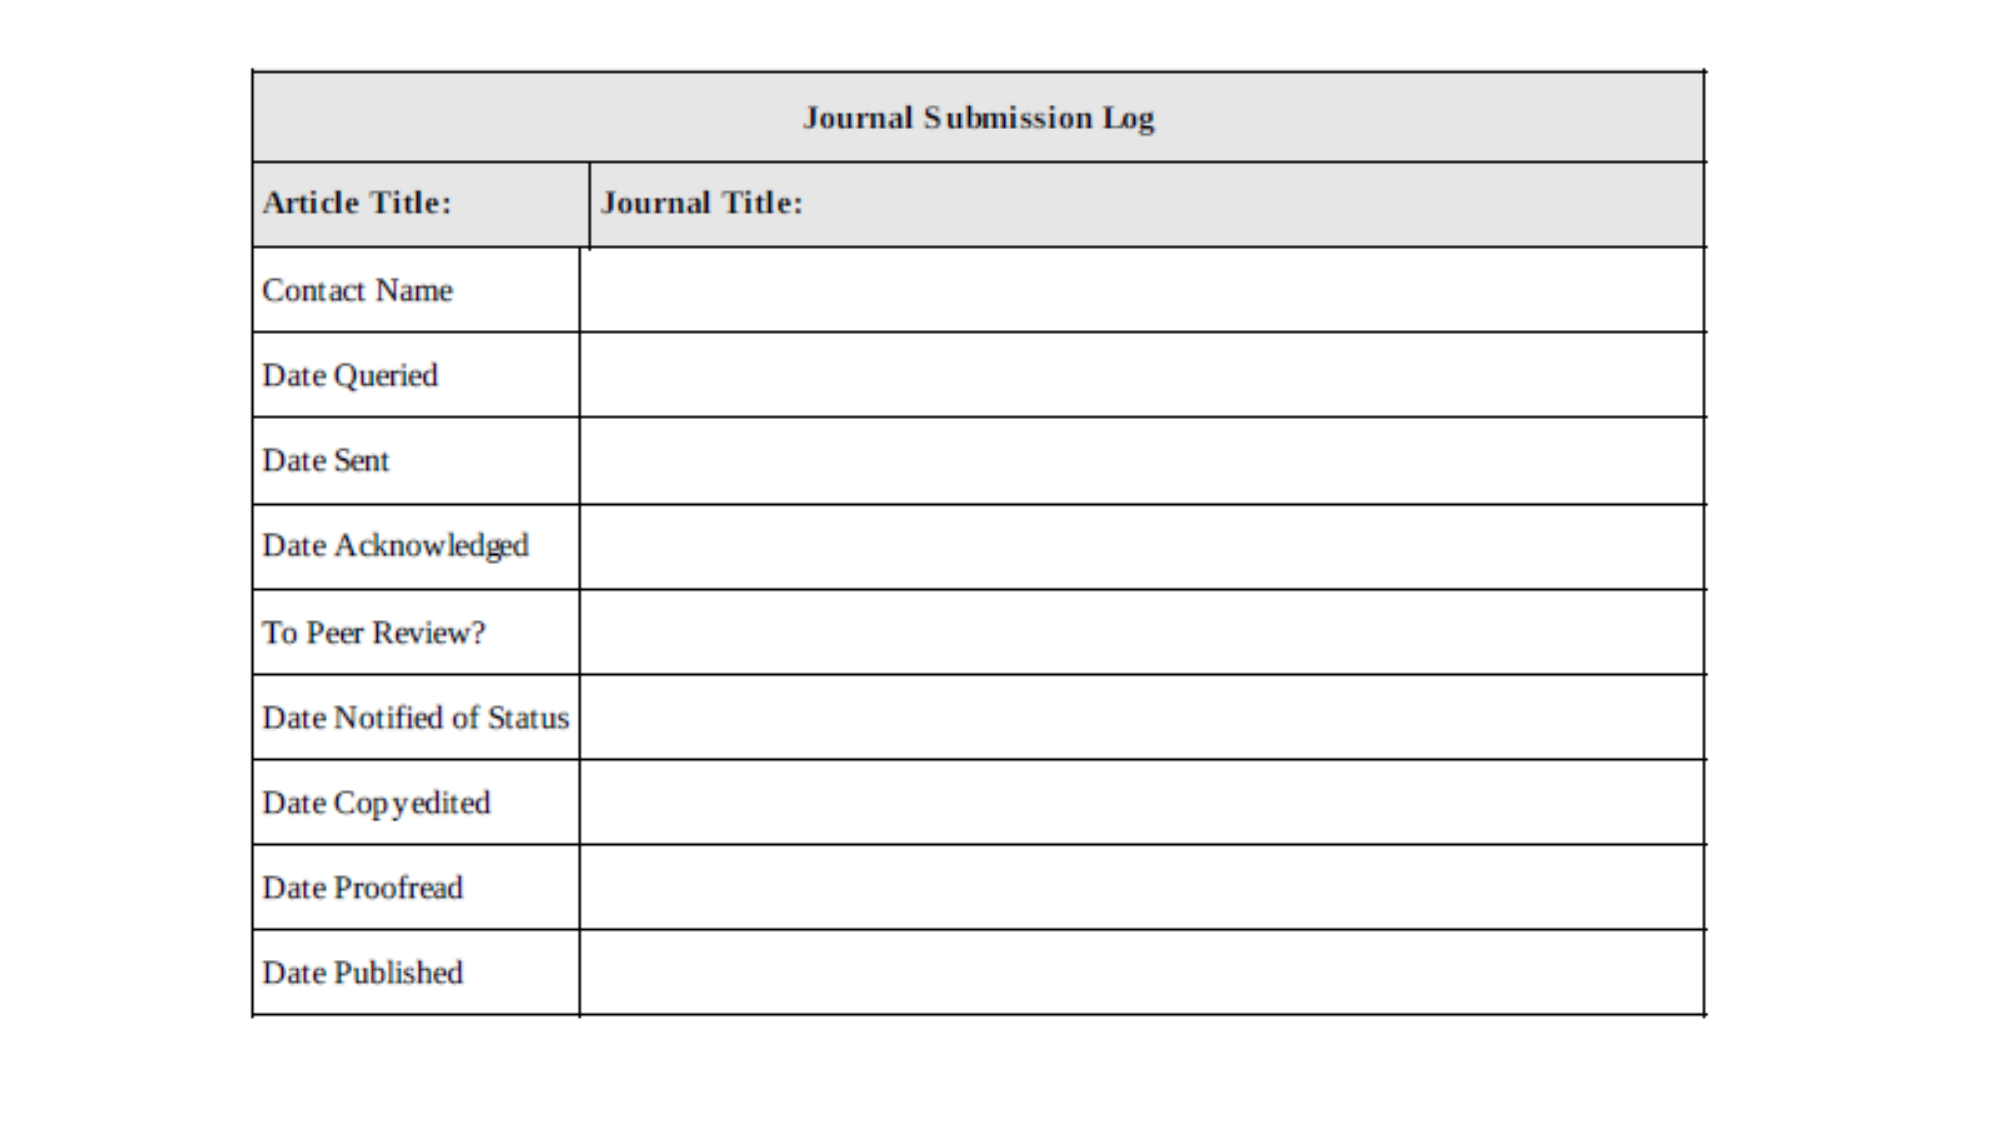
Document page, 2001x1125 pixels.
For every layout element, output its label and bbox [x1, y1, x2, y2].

picture [192, 59, 1736, 1024]
